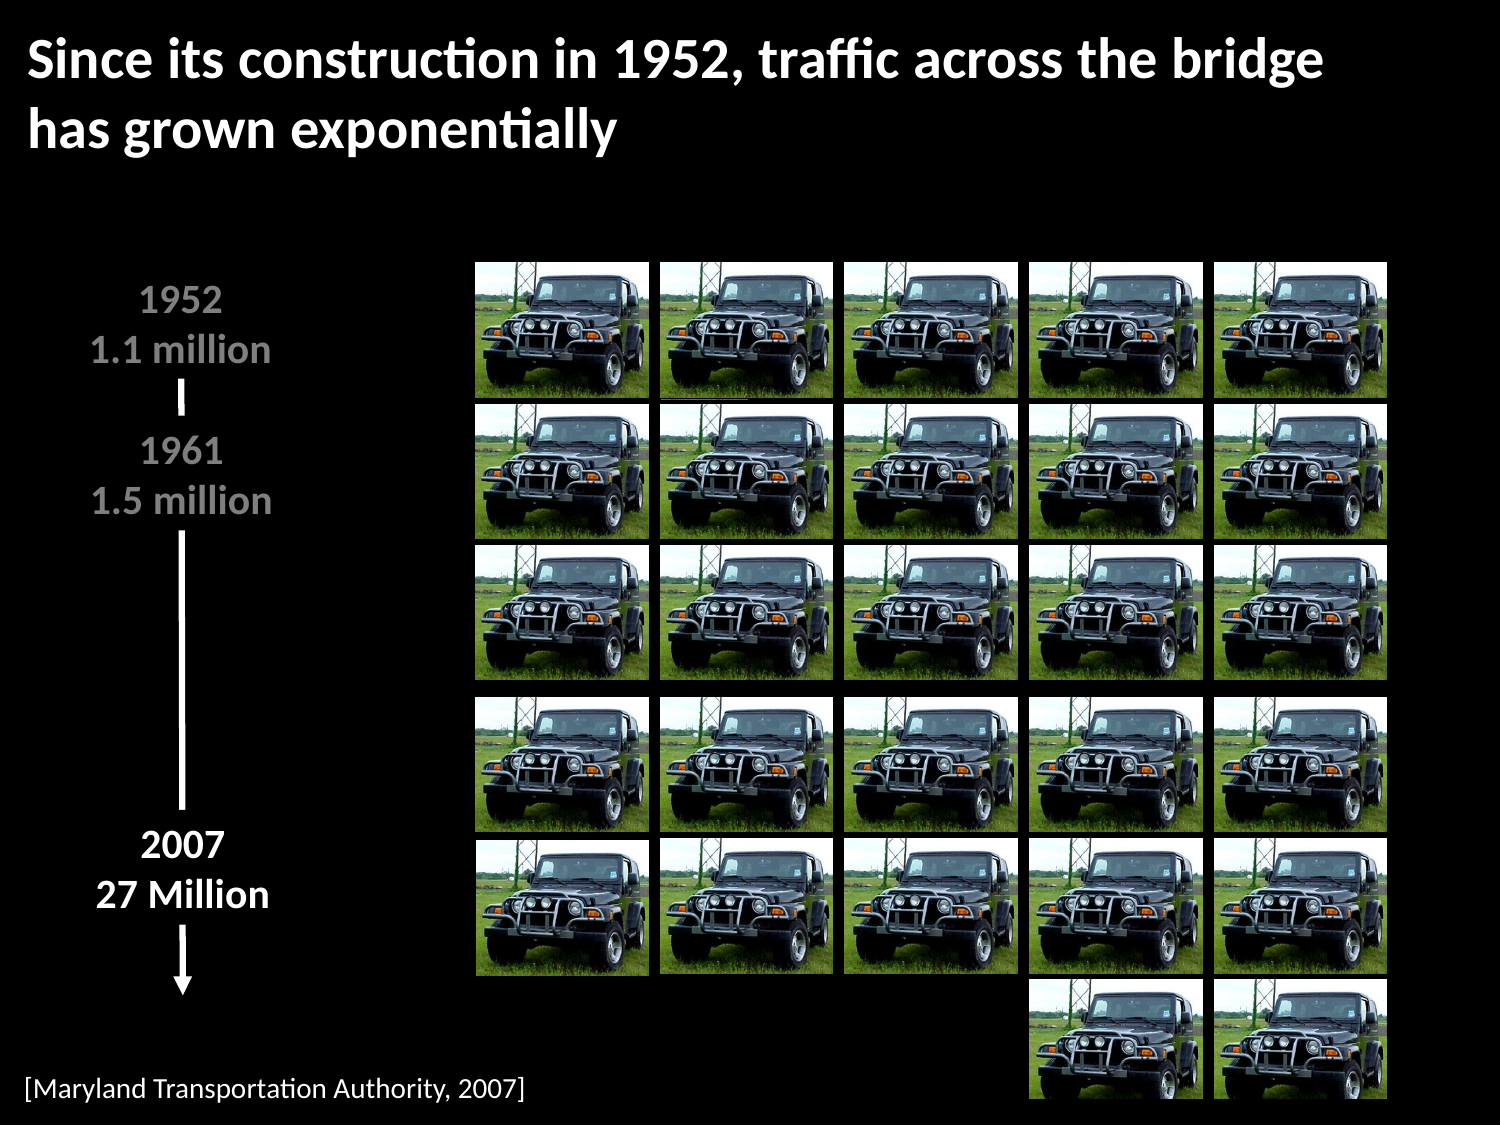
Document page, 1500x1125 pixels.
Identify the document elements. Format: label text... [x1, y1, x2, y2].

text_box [79, 262, 1388, 1100]
text_box [Maryland Transportation Authority, 2007] [8, 1062, 541, 1113]
text_box Since its construction in 1952, traffic across the bridge has grown exponentially [12, 12, 1477, 168]
